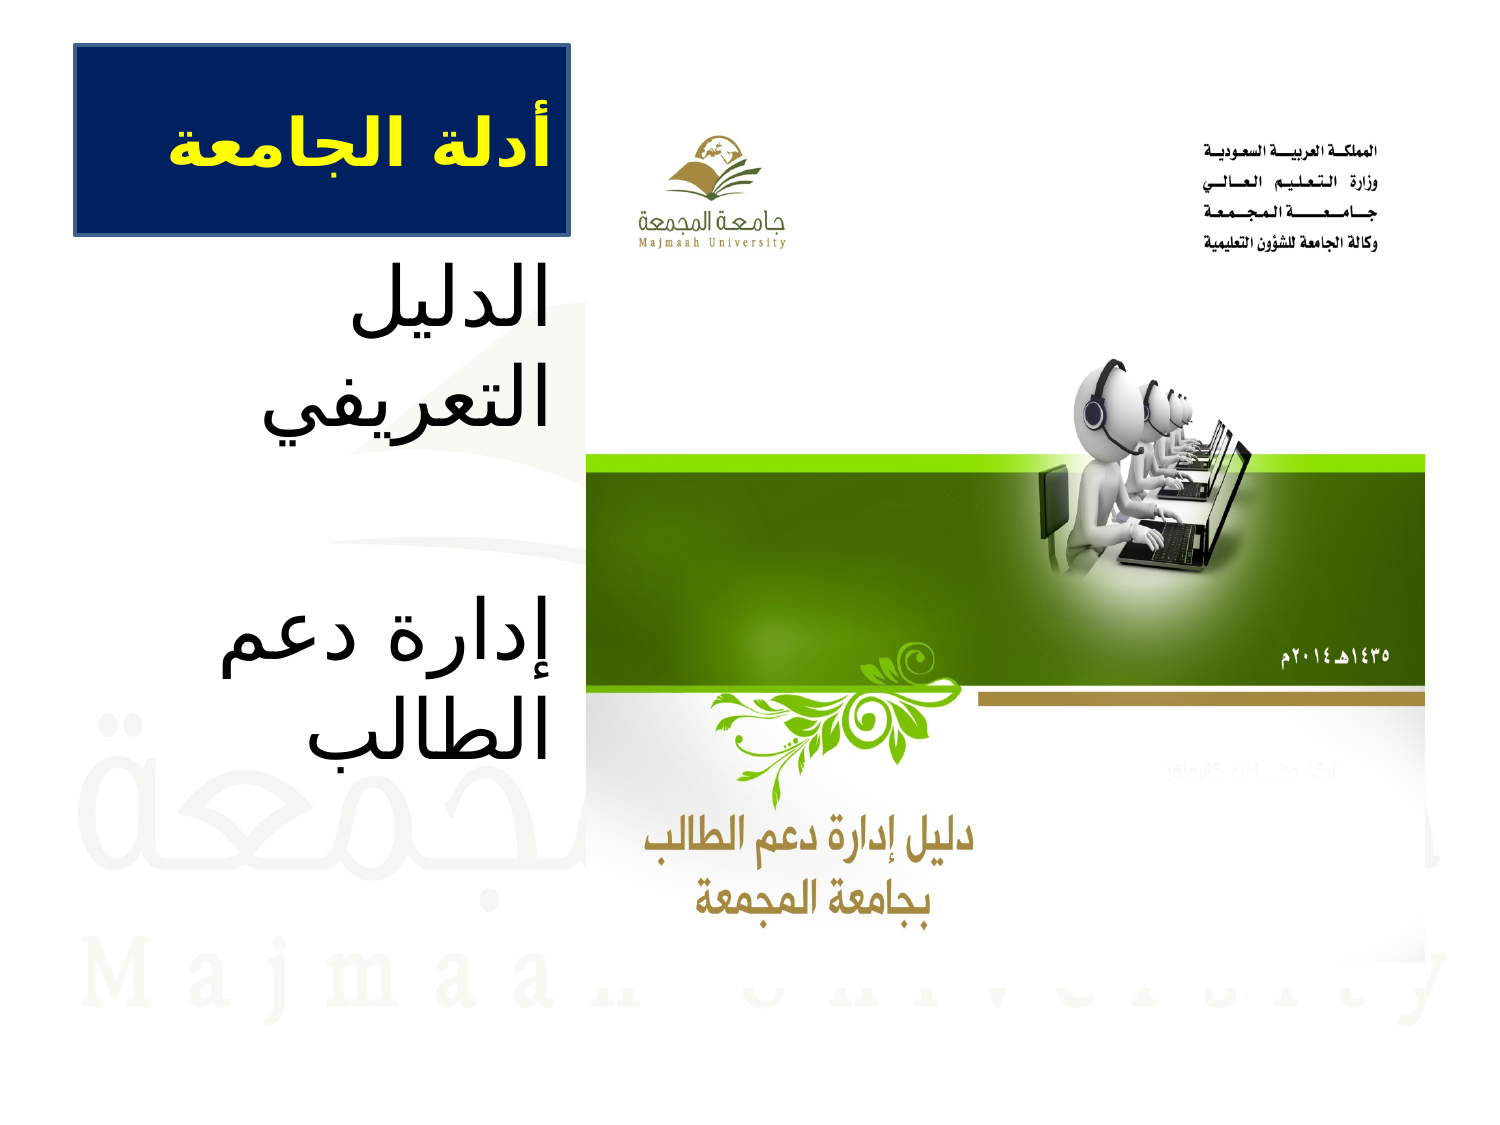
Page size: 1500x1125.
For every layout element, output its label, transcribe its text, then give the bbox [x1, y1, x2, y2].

title أدلة الجامعة [73, 43, 571, 237]
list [586, 54, 1426, 988]
list الدليل التعريفي إدارة دعم الطالب [75, 235, 569, 1005]
